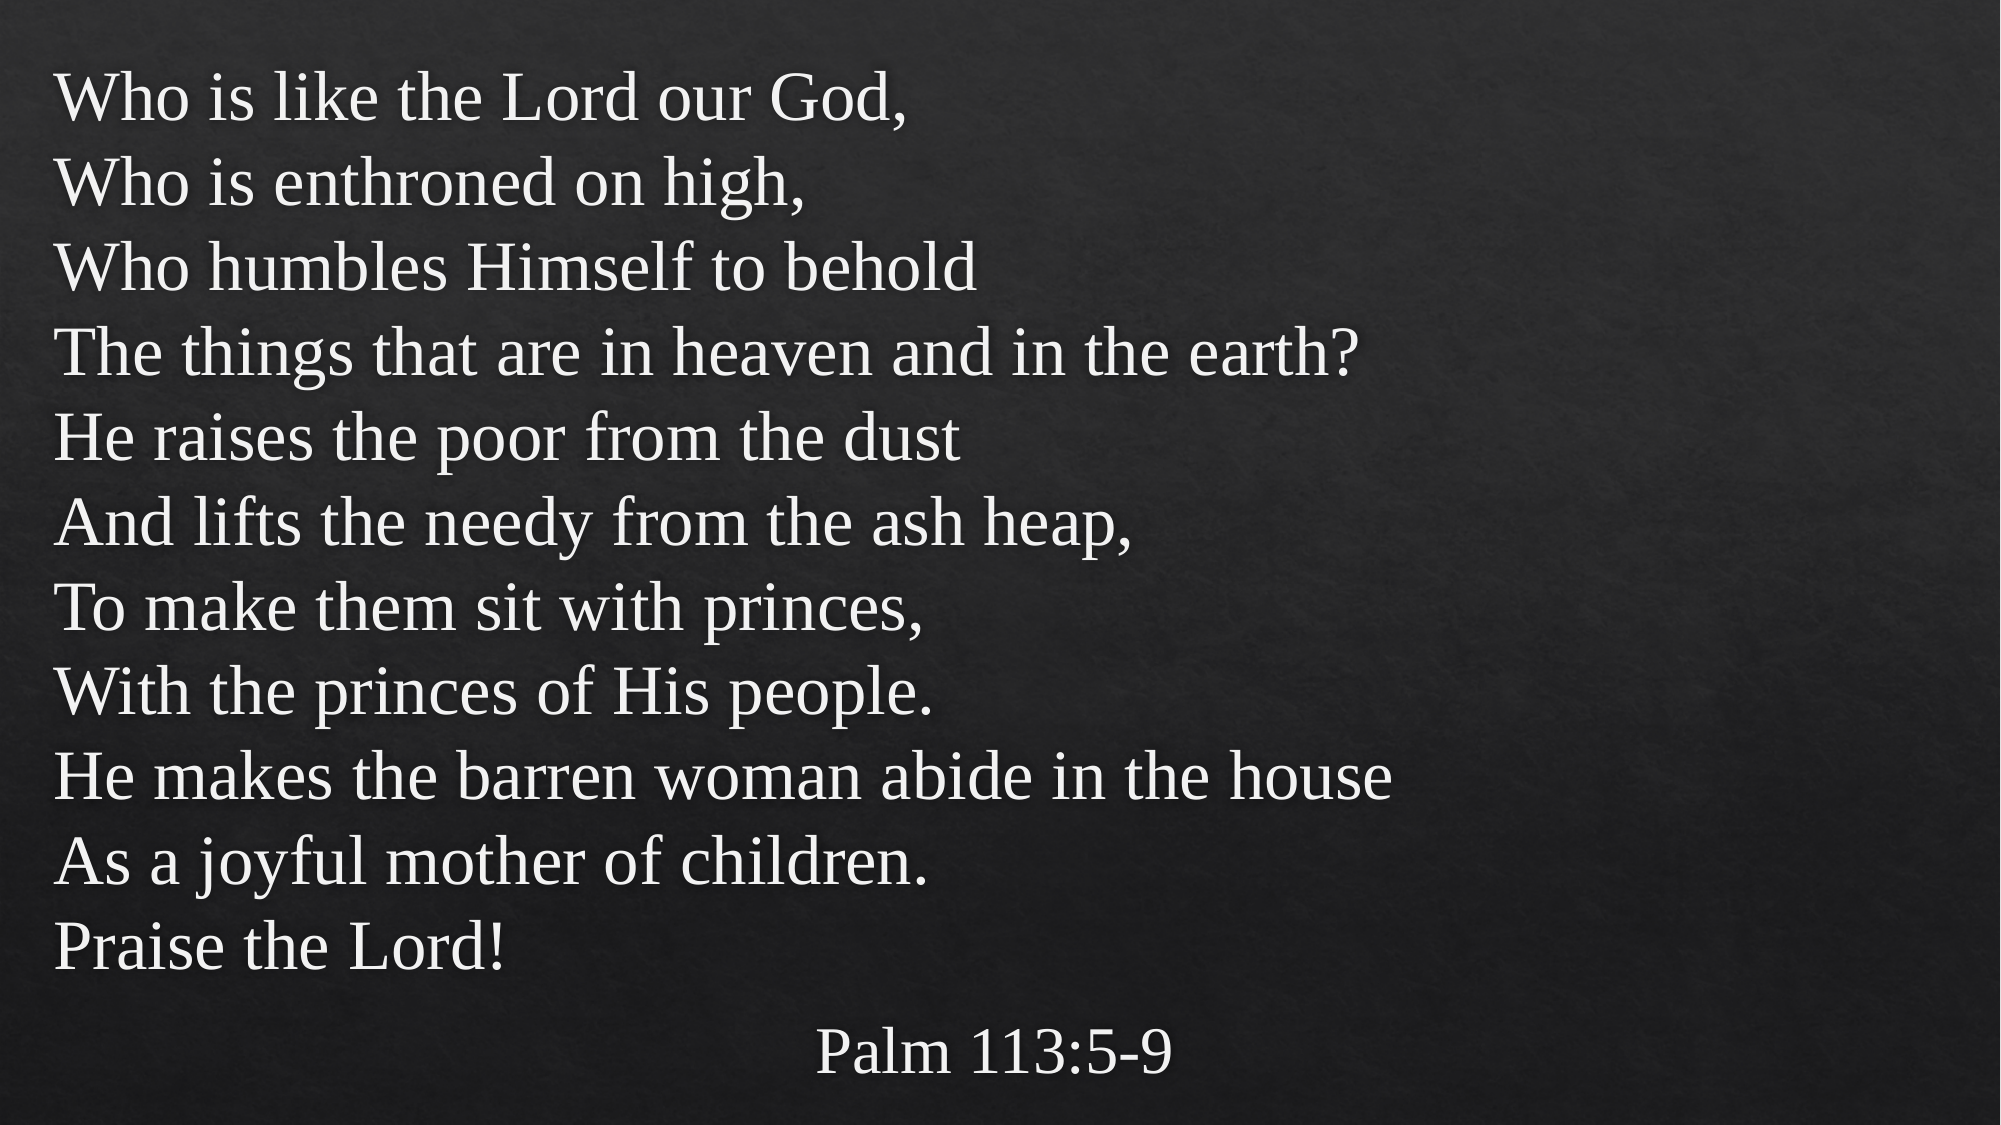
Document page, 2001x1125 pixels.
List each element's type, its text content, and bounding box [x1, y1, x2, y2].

subtitle Palm 113:5-9 [38, 1005, 1952, 1089]
title Who is like the Lord our God, Who is enthroned on high, Who humbles Himself to behold The things that are in heaven and in the earth? He raises the poor from the dust And lifts the needy from the ash heap, To make them sit with princes, With the princes of His people. He makes the barren woman abide in the house As a joyful mother of children. Praise the Lord! [38, 48, 1952, 986]
